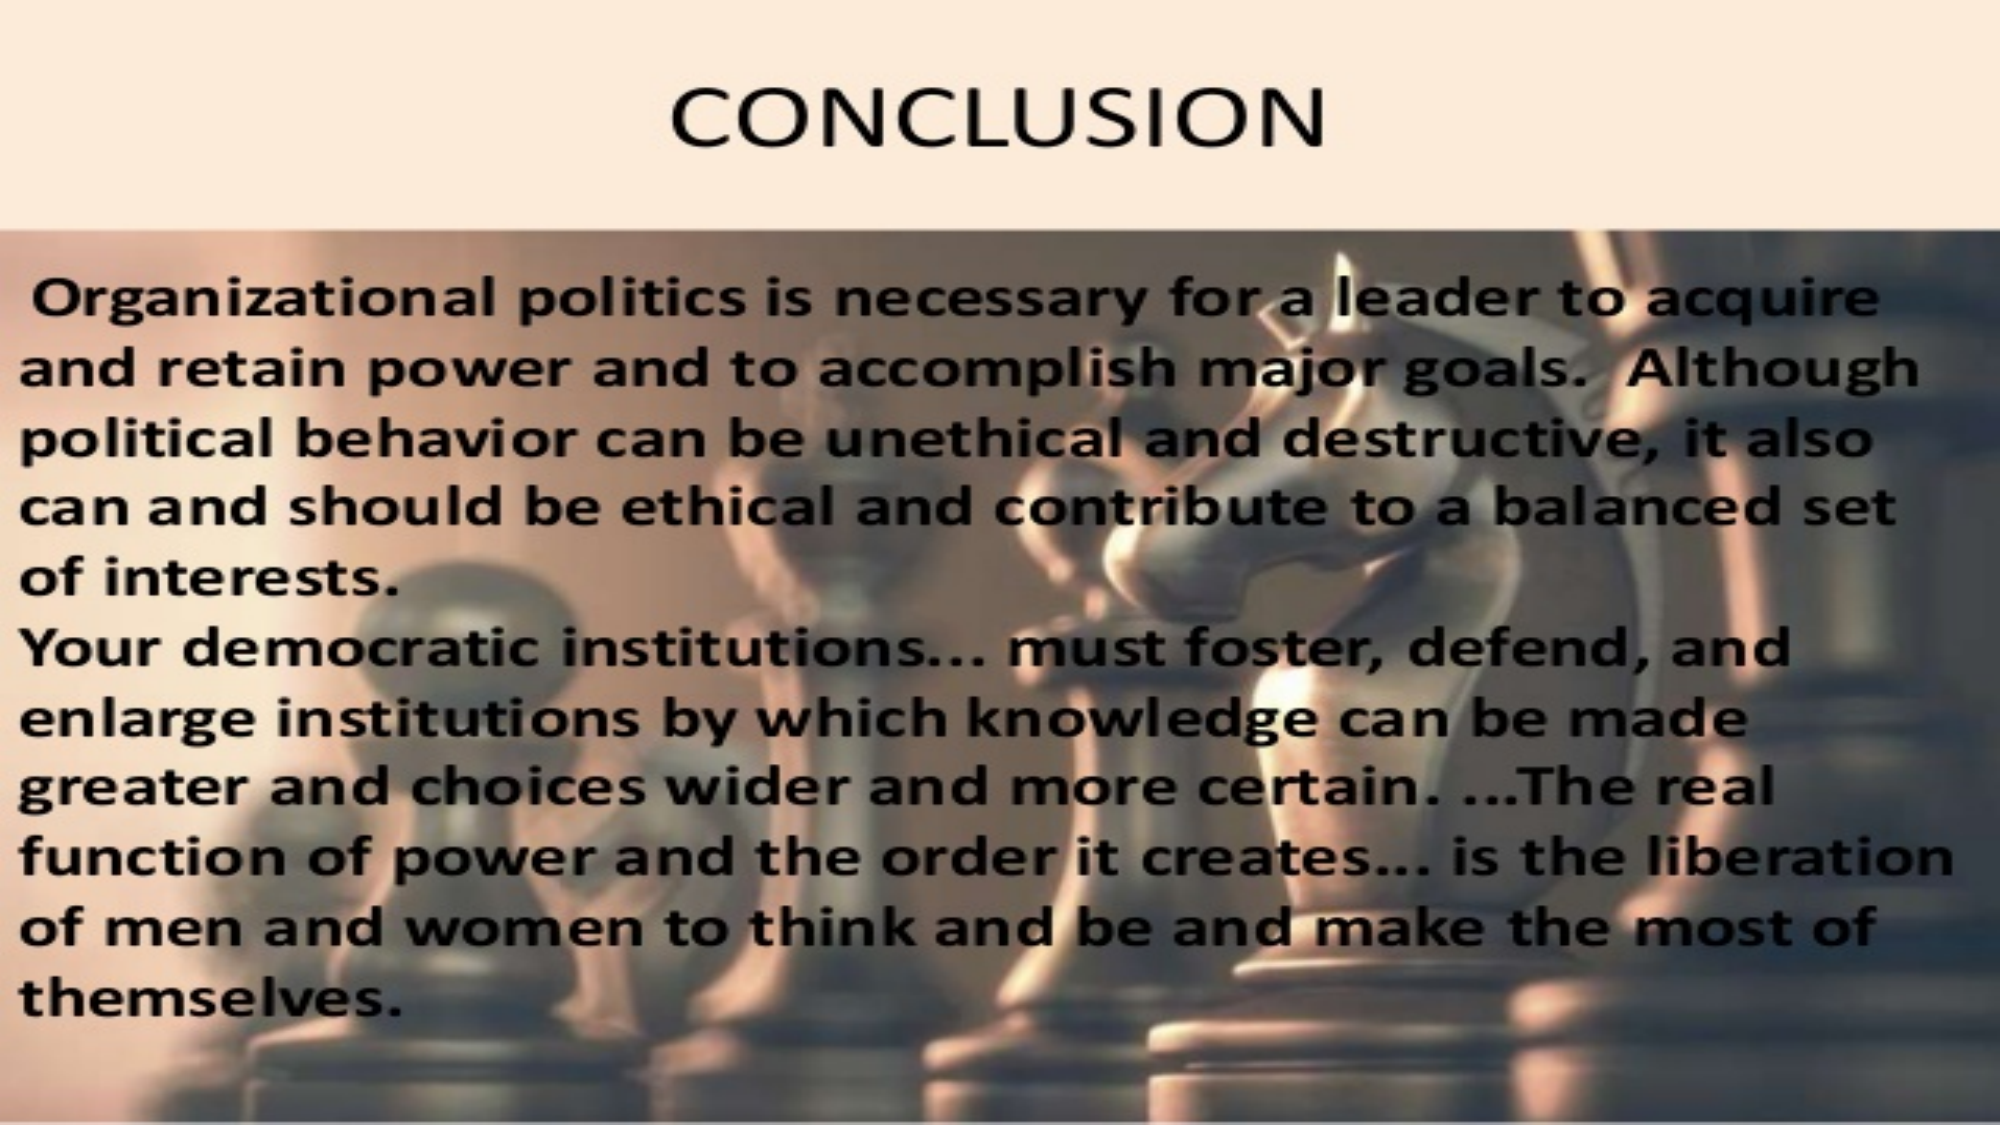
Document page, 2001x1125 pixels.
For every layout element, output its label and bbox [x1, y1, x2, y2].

list [0, 0, 2000, 1125]
